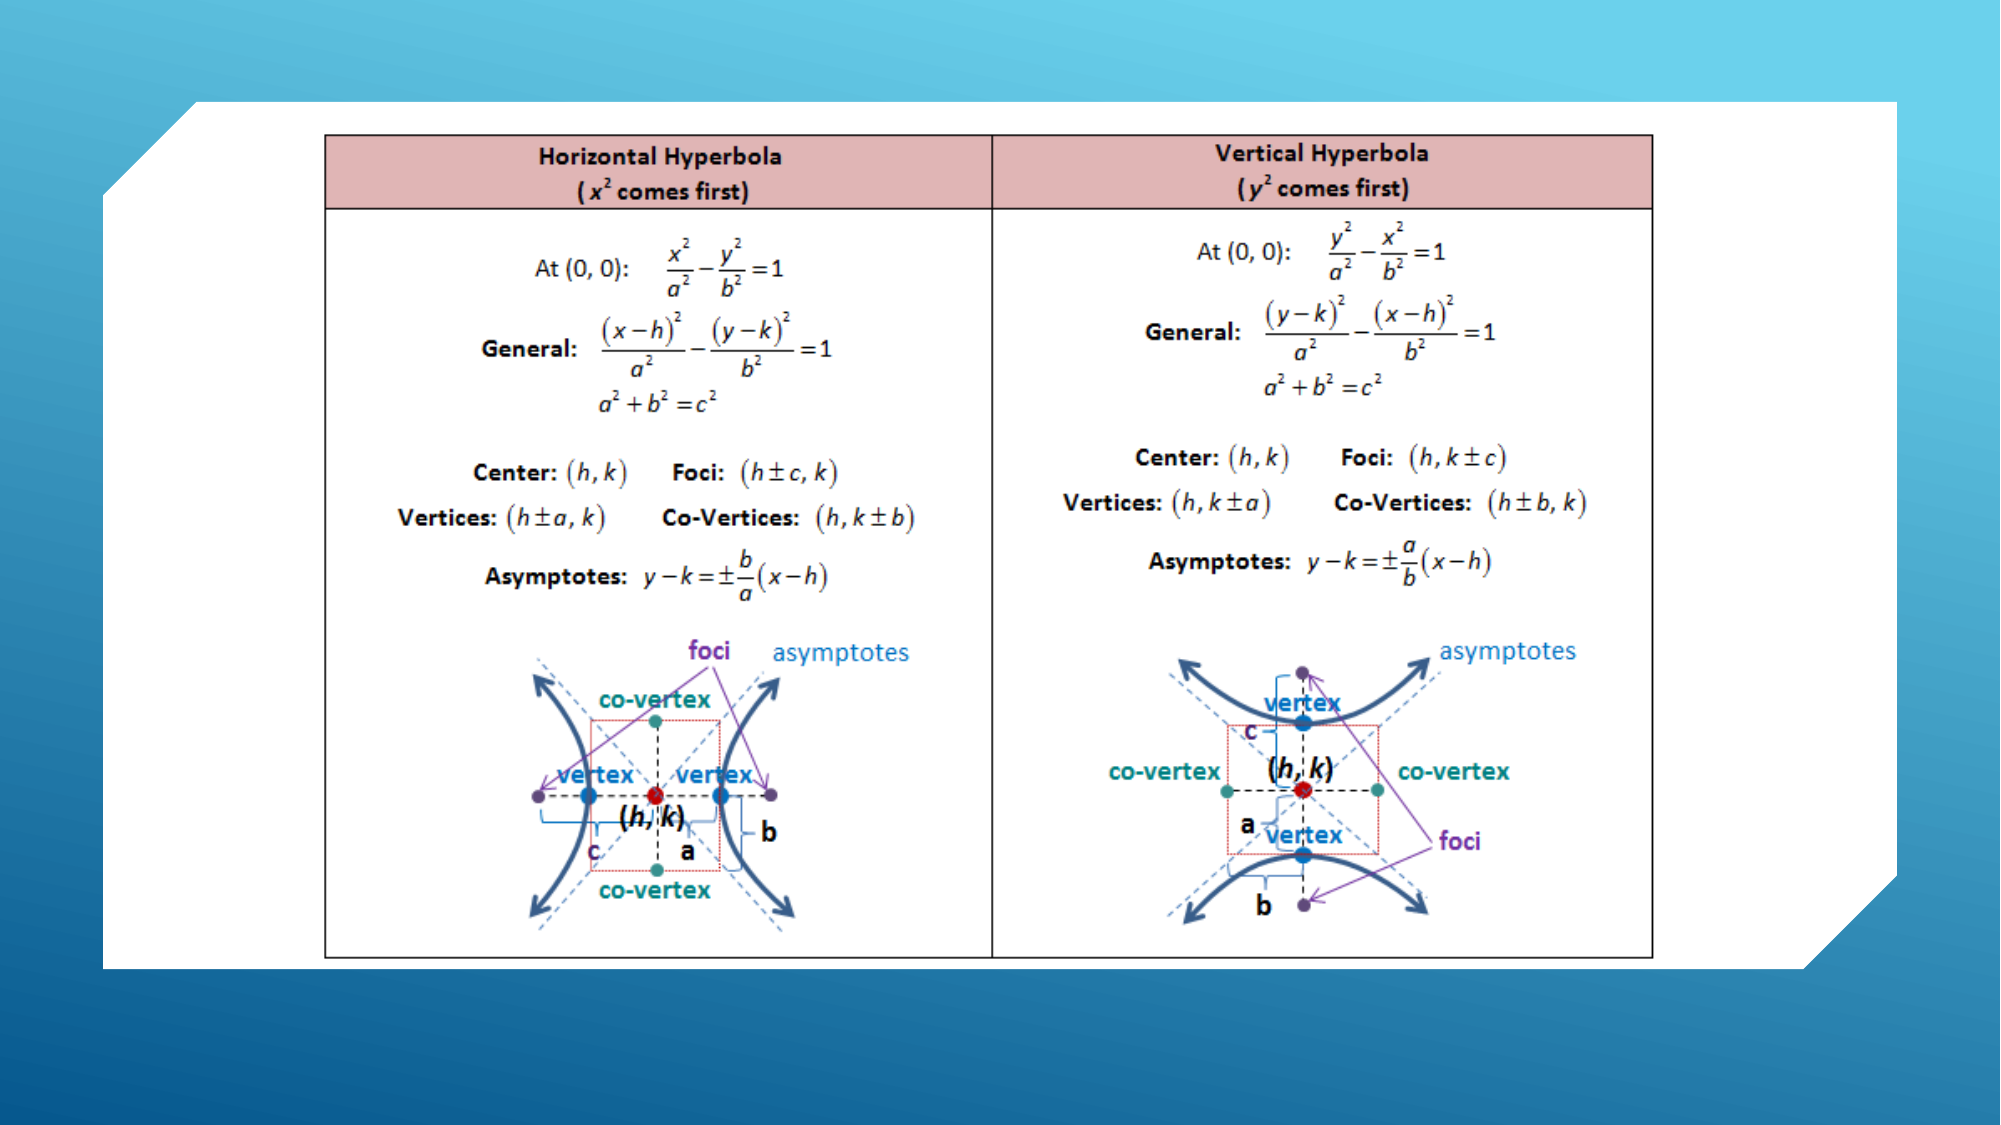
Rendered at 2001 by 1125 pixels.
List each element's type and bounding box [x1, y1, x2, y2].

text_box [101, 100, 1899, 971]
list [318, 128, 1662, 970]
text_box [0, 0, 2000, 1125]
text_box [1510, 485, 2000, 1013]
